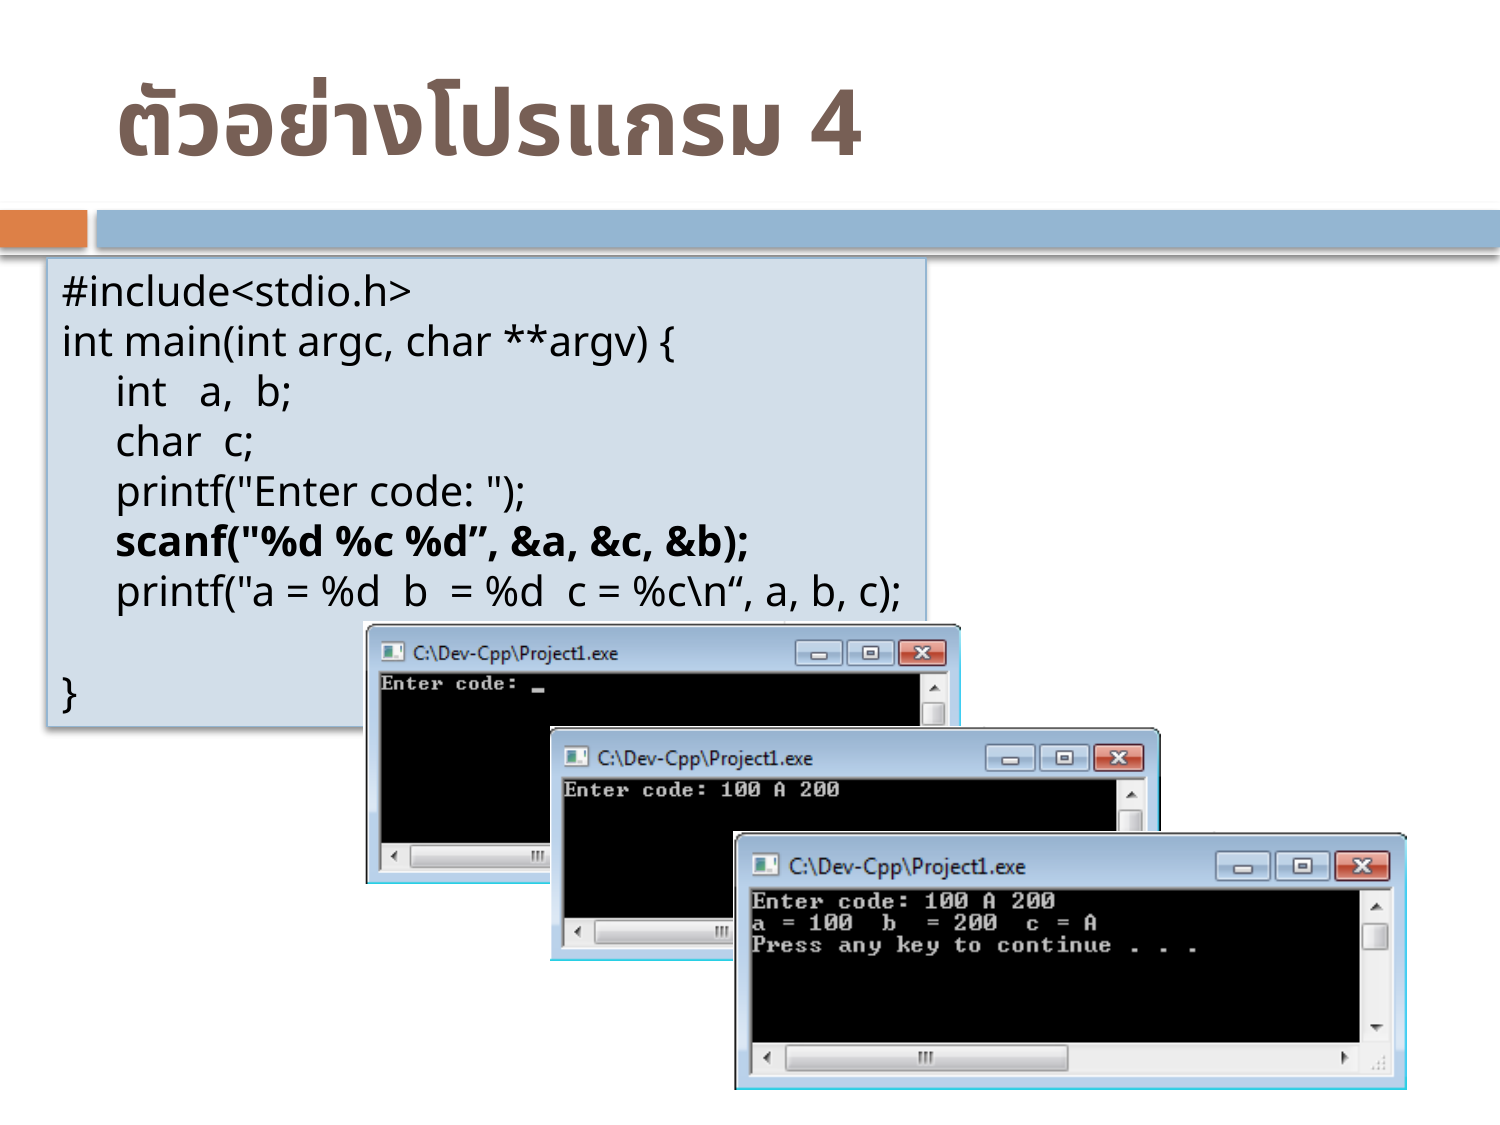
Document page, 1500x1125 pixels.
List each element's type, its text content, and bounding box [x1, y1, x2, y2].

title ตัวอย่างโปรแกรม 4 [100, 37, 1438, 200]
picture [362, 620, 1407, 1091]
text_box #include<stdio.h> int main(int argc, char **argv)‏ { int a, b; char c; printf("Enter code: "); scanf("%d %c %d”, &a, &c, &b); printf("a = %d b = %d c = %c\n“, a, b, c); } [46, 257, 927, 727]
